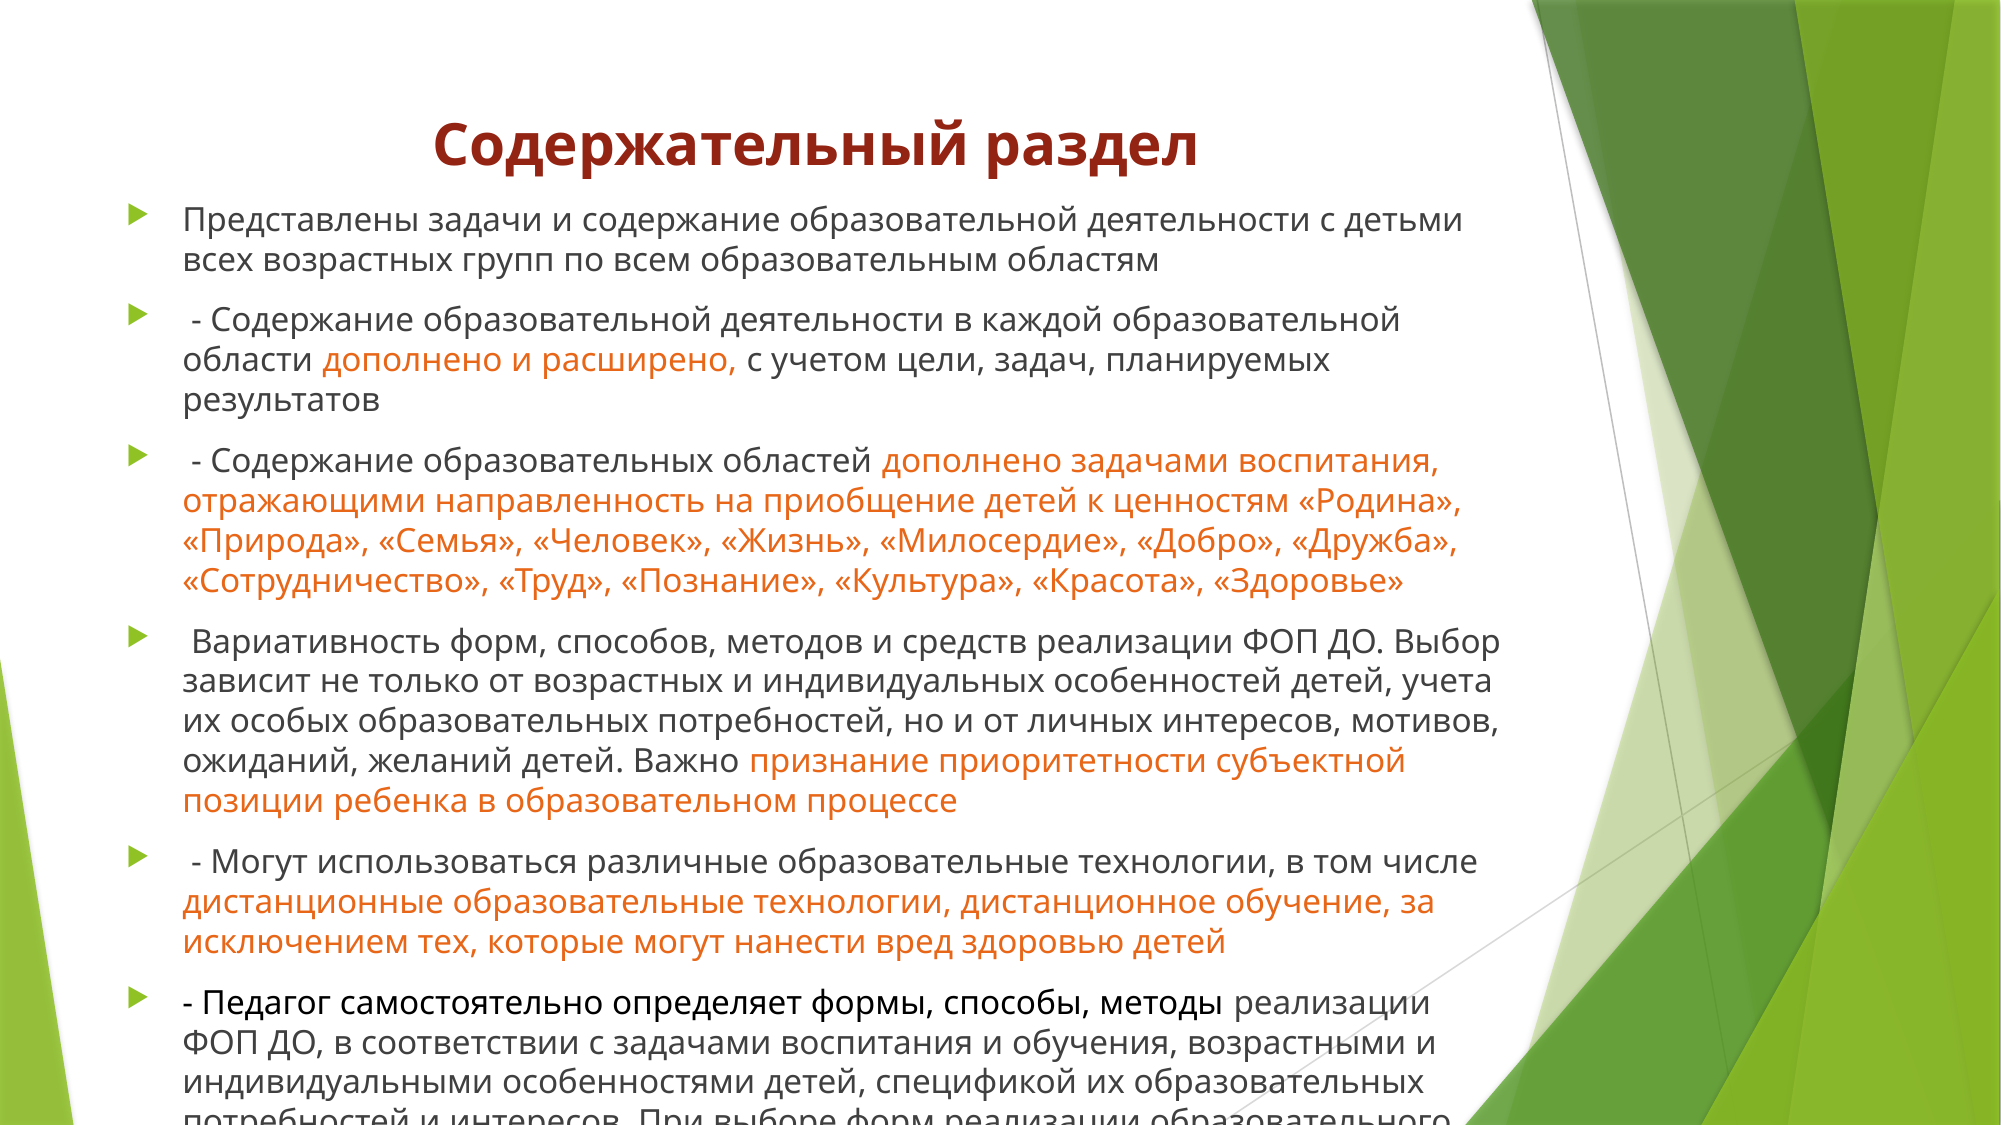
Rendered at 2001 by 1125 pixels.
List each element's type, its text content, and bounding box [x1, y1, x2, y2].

list Представлены задачи и содержание образовательной деятельности с детьми всех возрастных групп по всем образовательным областям - Содержание образовательной деятельности в каждой образовательной области дополнено и расширено, с учетом цели, задач, планируемых результатов - Содержание образовательных областей дополнено задачами воспитания, отражающими направленность на приобщение детей к ценностям «Родина», «Природа», «Семья», «Человек», «Жизнь», «Милосердие», «Добро», «Дружба», «Сотрудничество», «Труд», «Познание», «Культура», «Красота», «Здоровье» Вариативность форм, способов, методов и средств реализации ФОП ДО. Выбор зависит не только от возрастных и индивидуальных особенностей детей, учета их особых образовательных потребностей, но и от личных интересов, мотивов, ожиданий, желаний детей. Важно признание приоритетности субъектной позиции ребенка в образовательном процессе - Могут использоваться различные образовательные технологии, в том числе дистанционные образовательные технологии, дистанционное обучение, за исключением тех, которые могут нанести вред здоровью детей - Педагог самостоятельно определяет формы, способы, методы реализации ФОП ДО, в соответствии с задачами воспитания и обучения, возрастными и индивидуальными особенностями детей, спецификой их образовательных потребностей и интересов. При выборе форм реализации образовательного содержания, необходимо ориентироваться на виды детской деятельности, определенные во ФГОС ДО для каждого возрастного этапа (младенческий, ранний, дошкольный возраст) - Уточнены методы реализации задач воспитания, методы реализации задач обучения дошкольников [111, 190, 1522, 992]
title Содержательный раздел [111, 99, 1522, 190]
